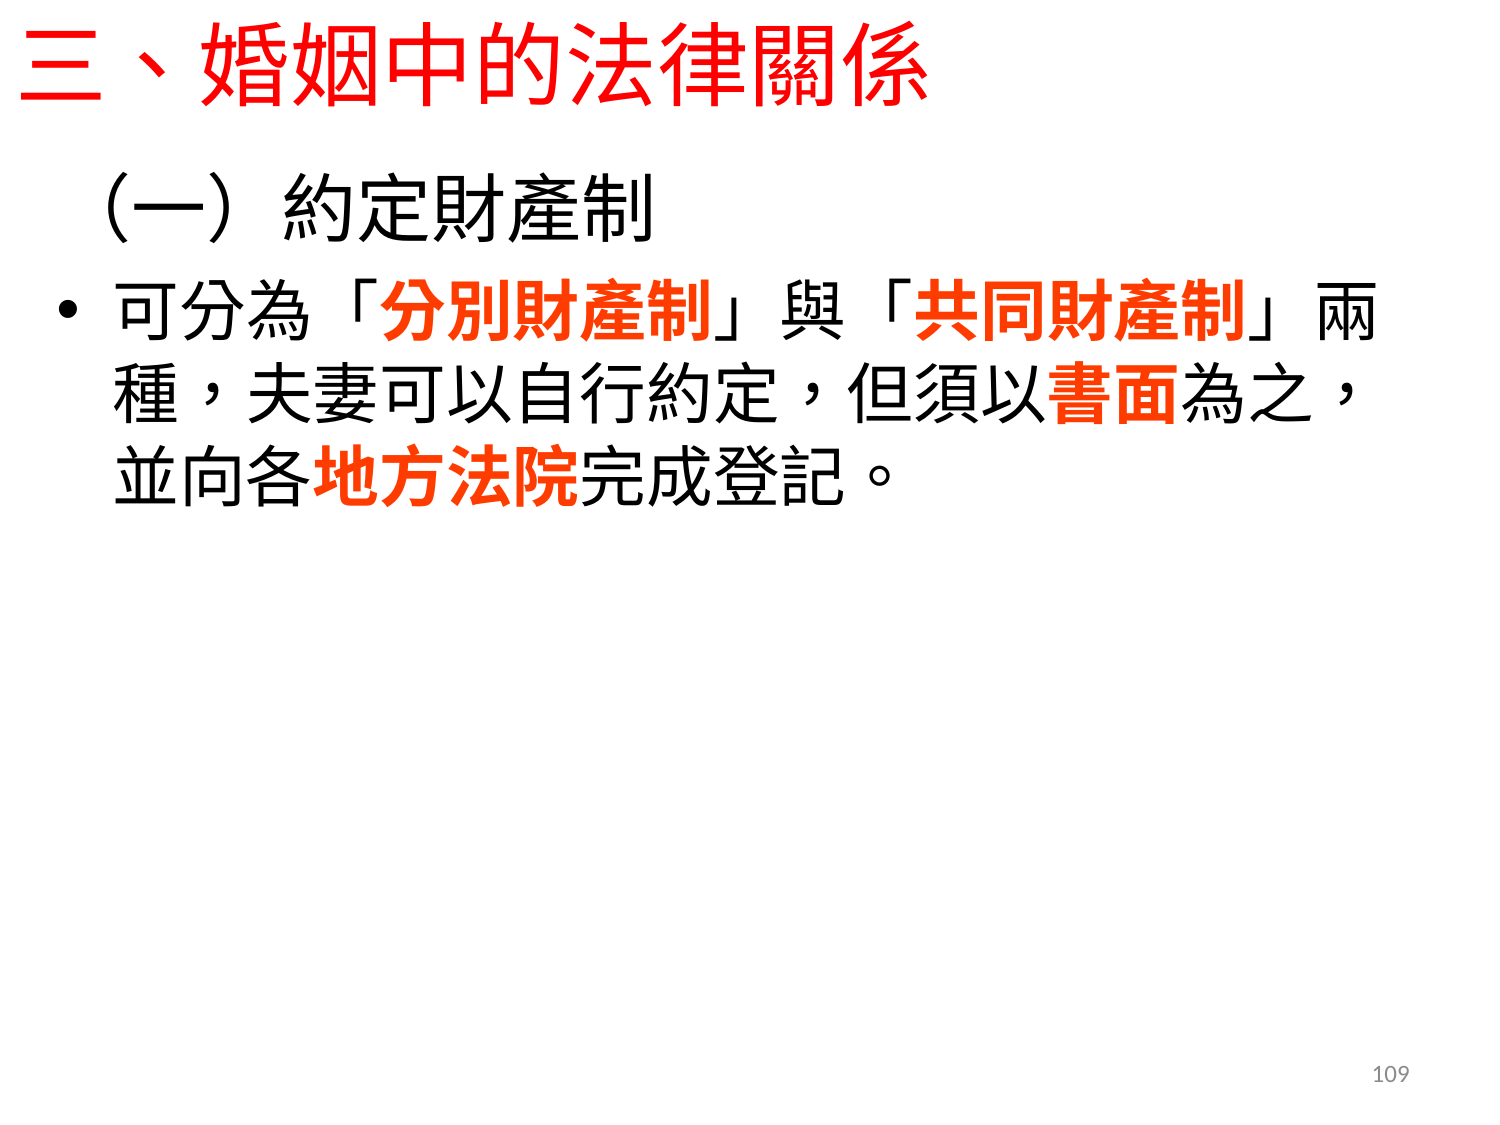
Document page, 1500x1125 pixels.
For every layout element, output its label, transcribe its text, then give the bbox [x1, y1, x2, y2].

slide_number 109 [1074, 1042, 1425, 1103]
title 三、婚姻中的法律關係 [0, 0, 1350, 126]
list （一）約定財產制 可分為「分別財產制」與「共同財產制」兩種，夫妻可以自行約定，但須以書面為之，並向各地方法院完成登記。 [41, 160, 1412, 598]
